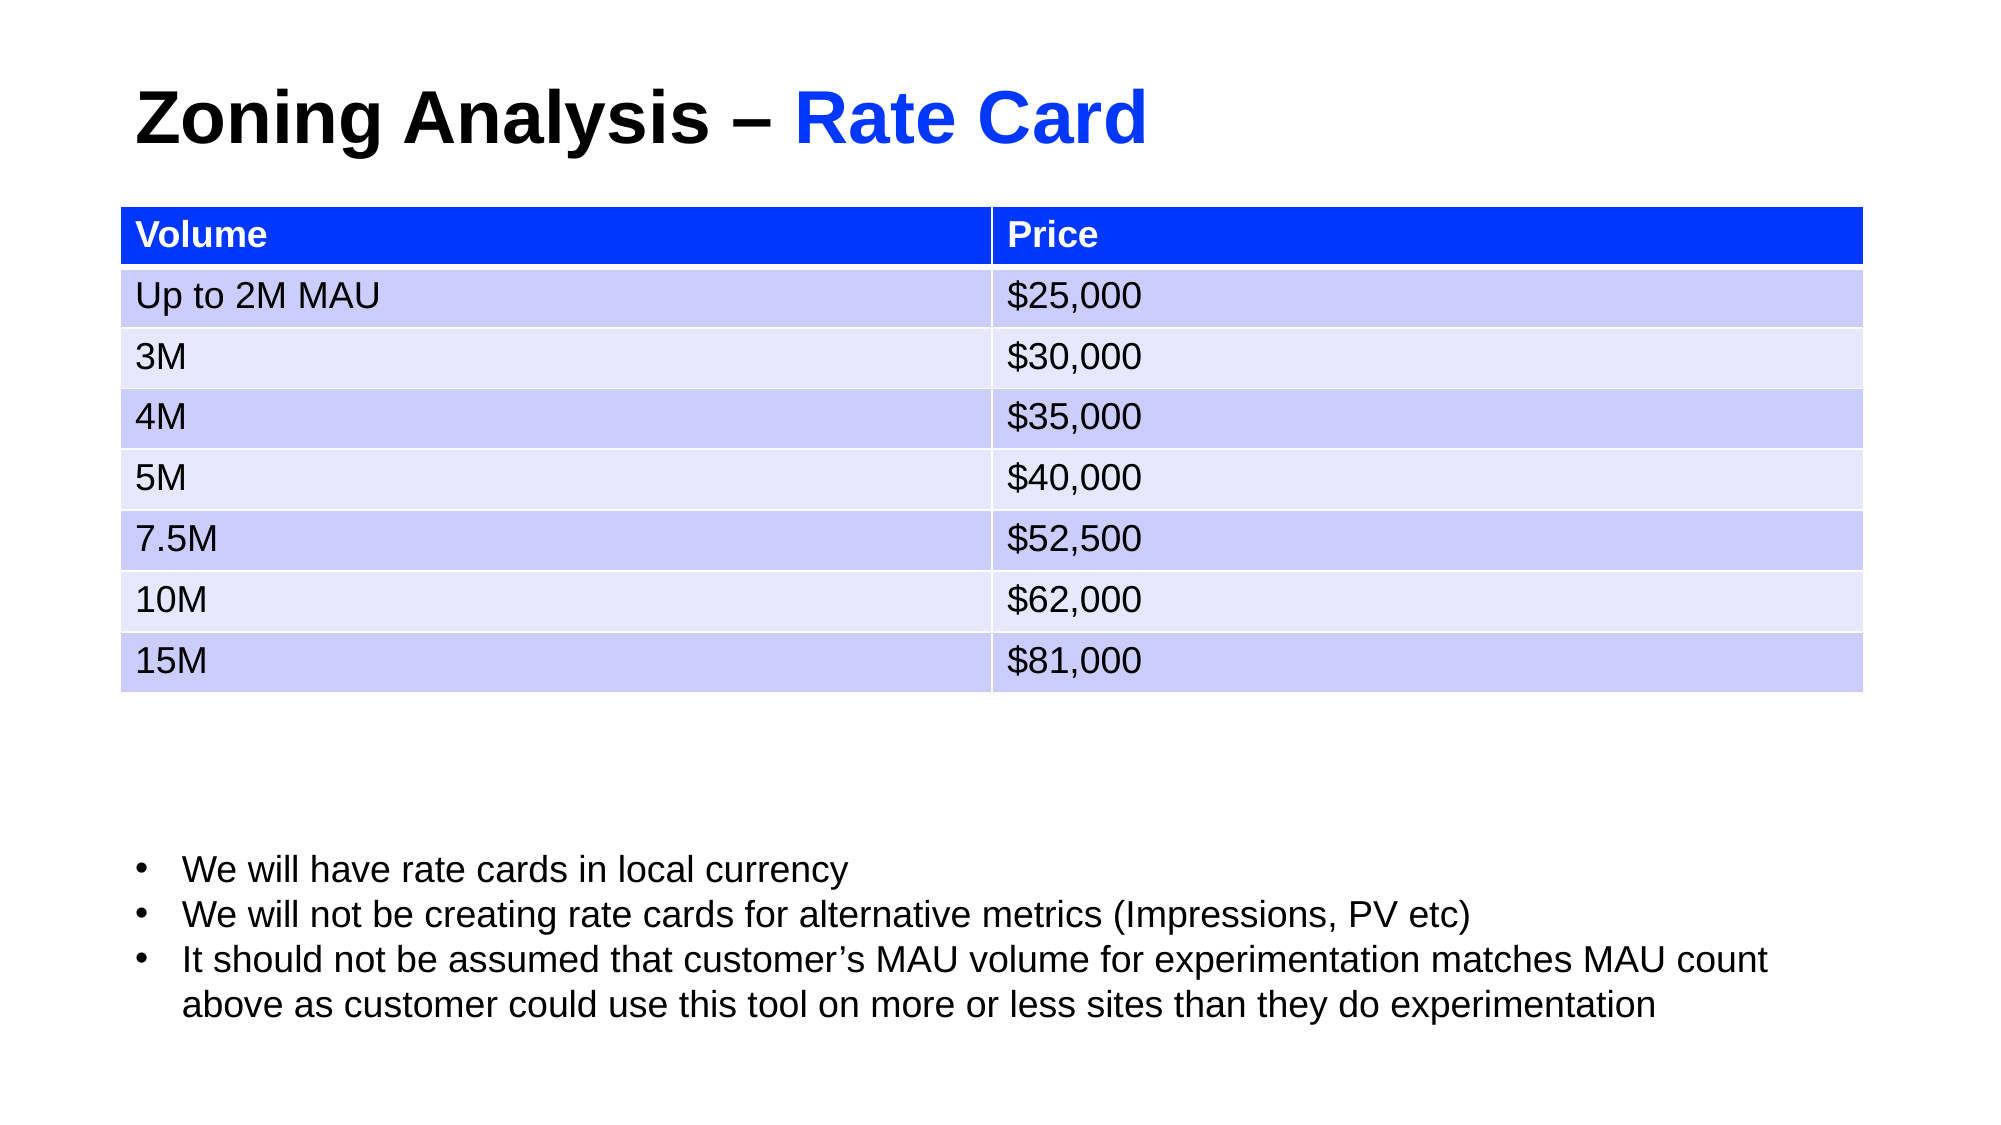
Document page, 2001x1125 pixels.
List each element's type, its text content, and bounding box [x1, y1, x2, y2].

table_cell $40,000 [993, 450, 1863, 509]
table_cell $35,000 [993, 389, 1863, 448]
table_cell 5M [121, 450, 991, 509]
table_cell $25,000 [993, 270, 1863, 327]
table_cell $52,500 [993, 511, 1863, 570]
table_header Volume [121, 207, 991, 264]
table_cell 3M [121, 329, 991, 388]
text_box We will have rate cards in local currency We will not be creating rate cards for alternative metrics (Impressions, PV etc) It should not be assumed that customer’s MAU volume for experimentation matches MAU count above as customer could use this tool on more or less sites than they do experimentation [120, 837, 1865, 1033]
table_cell 15M [121, 633, 991, 692]
table_cell $30,000 [993, 329, 1863, 388]
table_cell 10M [121, 572, 991, 631]
table_cell 7.5M [121, 511, 991, 570]
table_cell $81,000 [993, 633, 1863, 692]
table_cell 4M [121, 389, 991, 448]
table_cell Up to 2M MAU [121, 270, 991, 327]
table_cell $62,000 [993, 572, 1863, 631]
table_header Price [993, 207, 1863, 264]
list Zoning Analysis – Rate Card [120, 71, 1865, 168]
